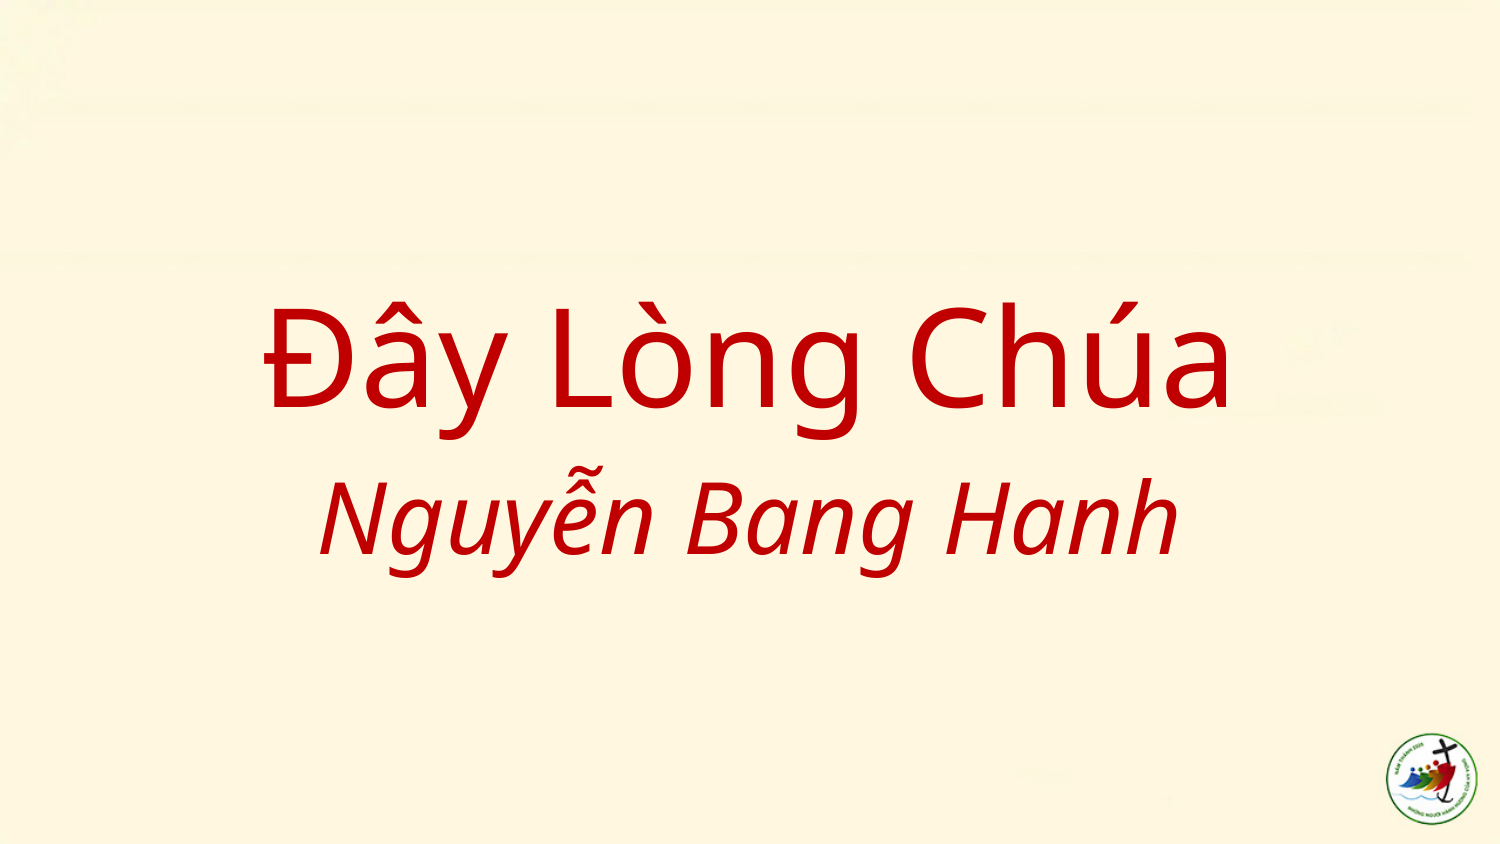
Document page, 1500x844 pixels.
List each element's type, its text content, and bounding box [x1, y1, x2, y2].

title Đây Lòng Chúa Nguyễn Bang Hanh [0, 0, 1500, 844]
